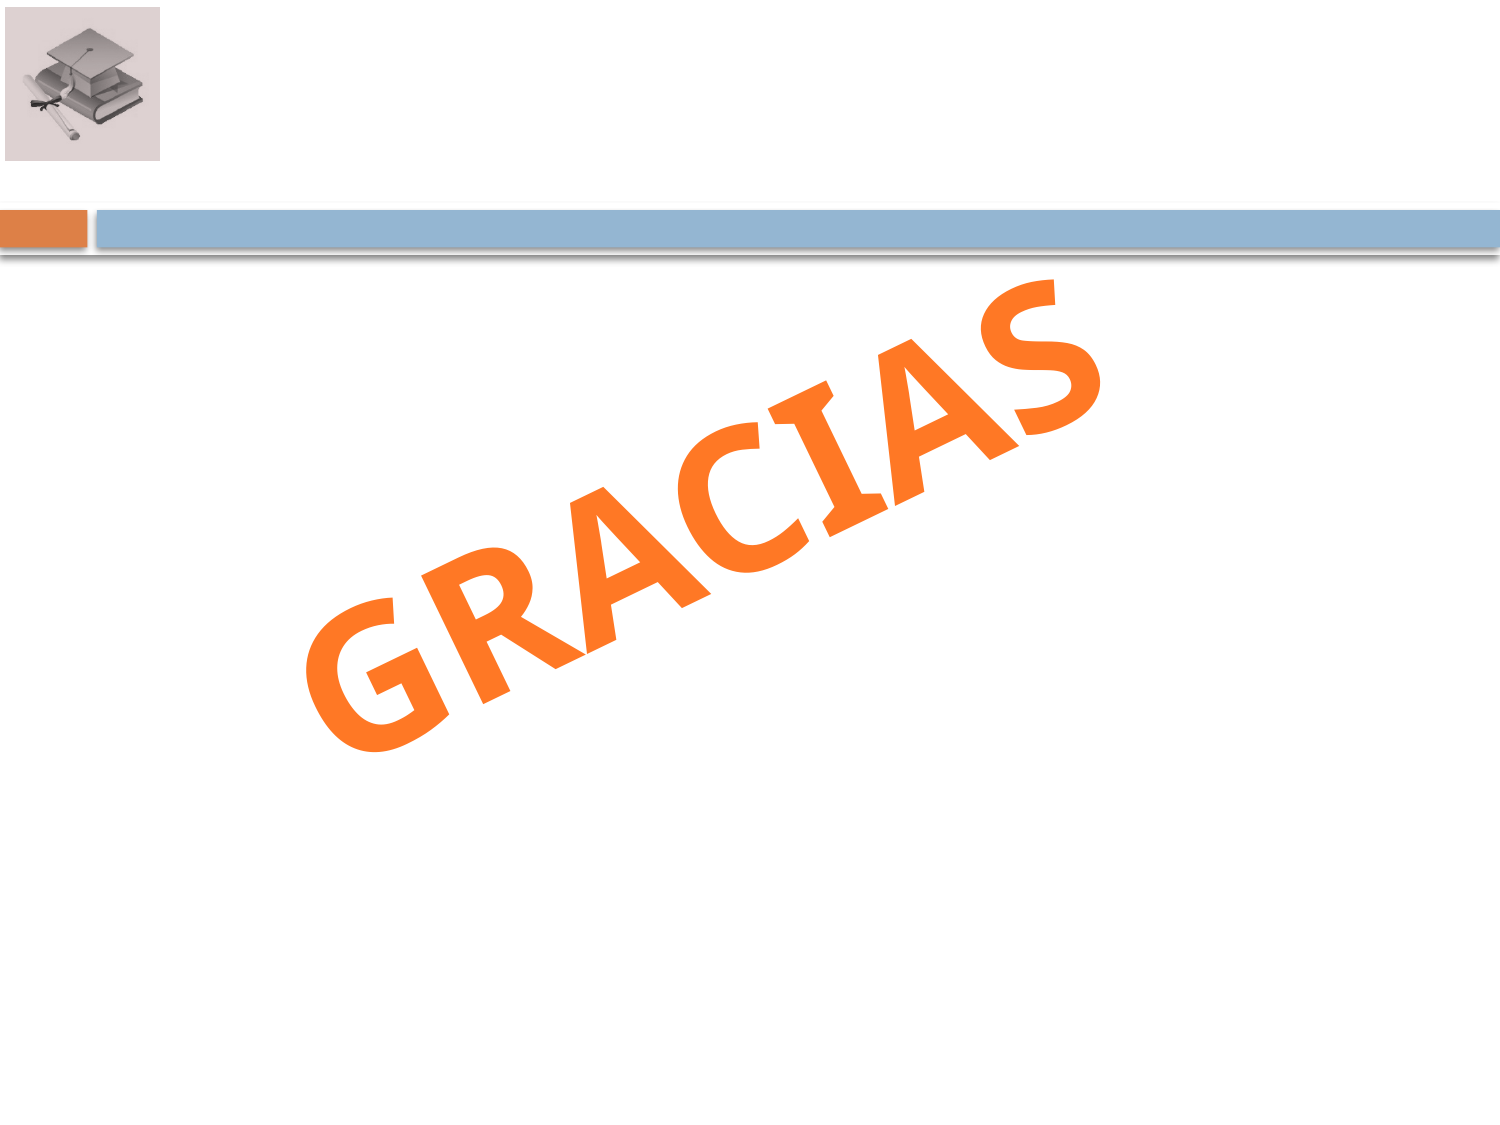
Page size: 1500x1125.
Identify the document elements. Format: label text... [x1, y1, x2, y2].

text_box GRACIAS [217, 196, 1169, 833]
picture [5, 6, 160, 162]
